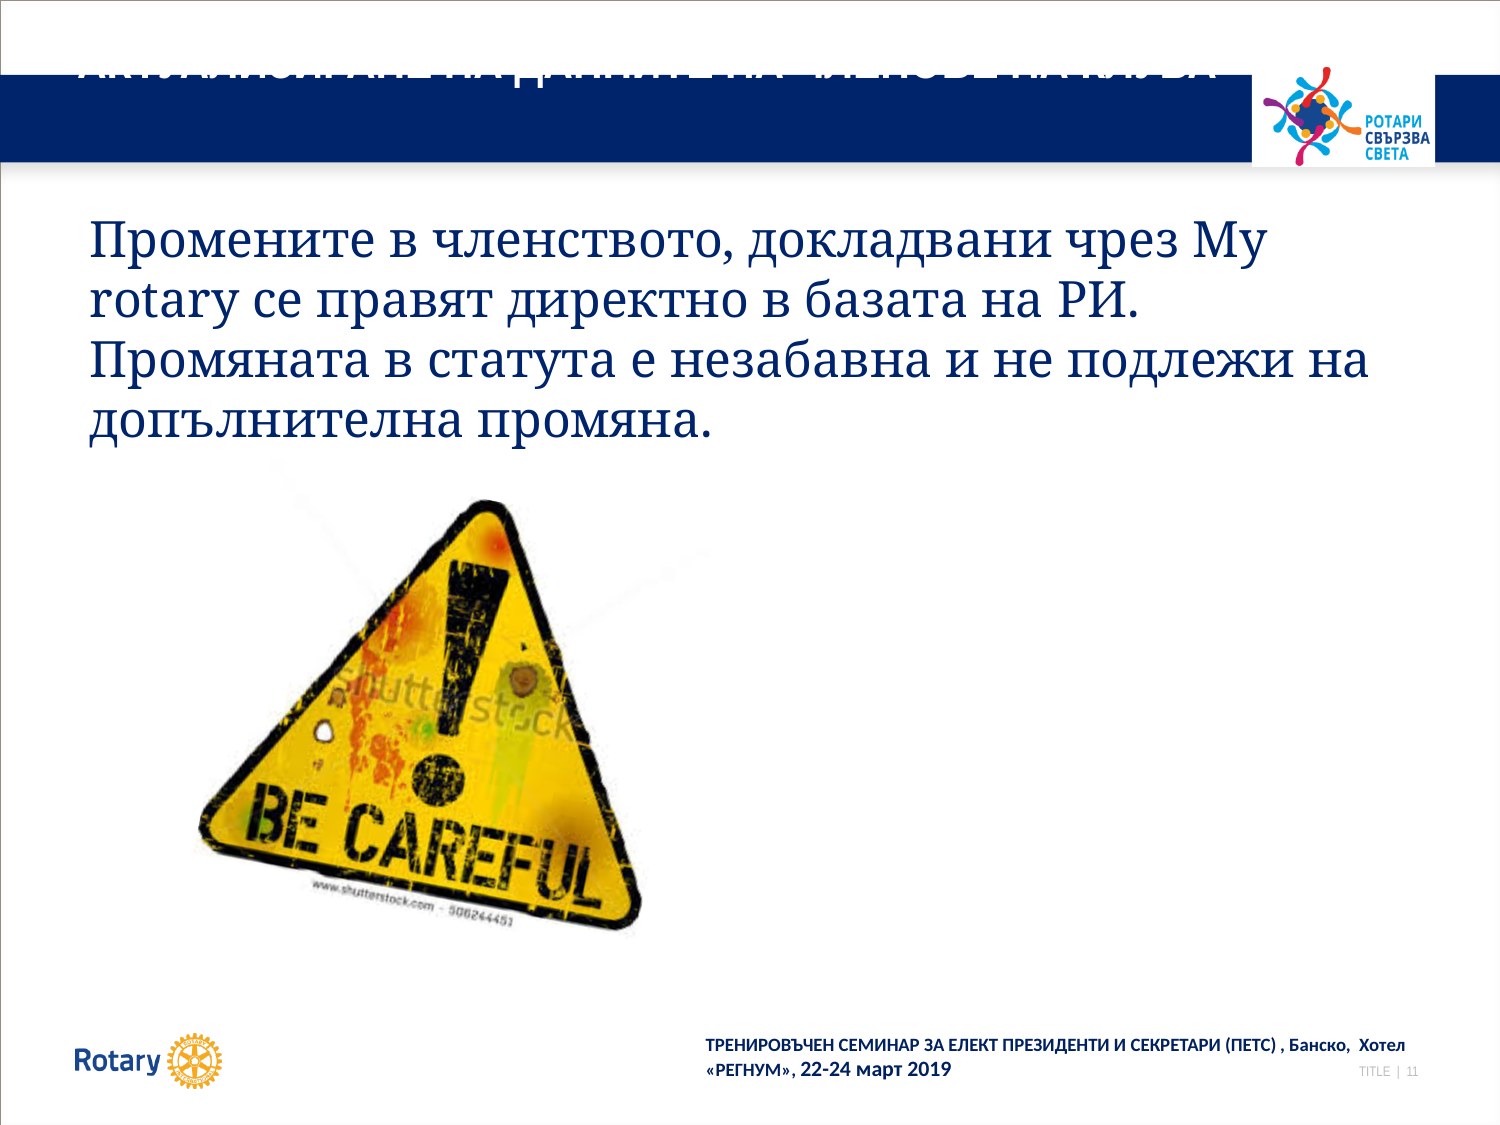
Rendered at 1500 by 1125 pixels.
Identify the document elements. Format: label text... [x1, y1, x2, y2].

list Промените в членството, докладвани чрез My rotary се правят директно в базата на РИ. Промяната в статута е незабавна и не подлежи на допълнителна промяна. [75, 200, 1425, 943]
picture [75, 1033, 222, 1089]
picture [191, 458, 712, 956]
picture [1251, 163, 1436, 167]
picture [1251, 67, 1436, 75]
title АКТУАЛИЗИРАНЕ НА ДАННИТЕ НА ЧЛЕНОВЕ НА КЛУБА [62, 75, 1500, 163]
